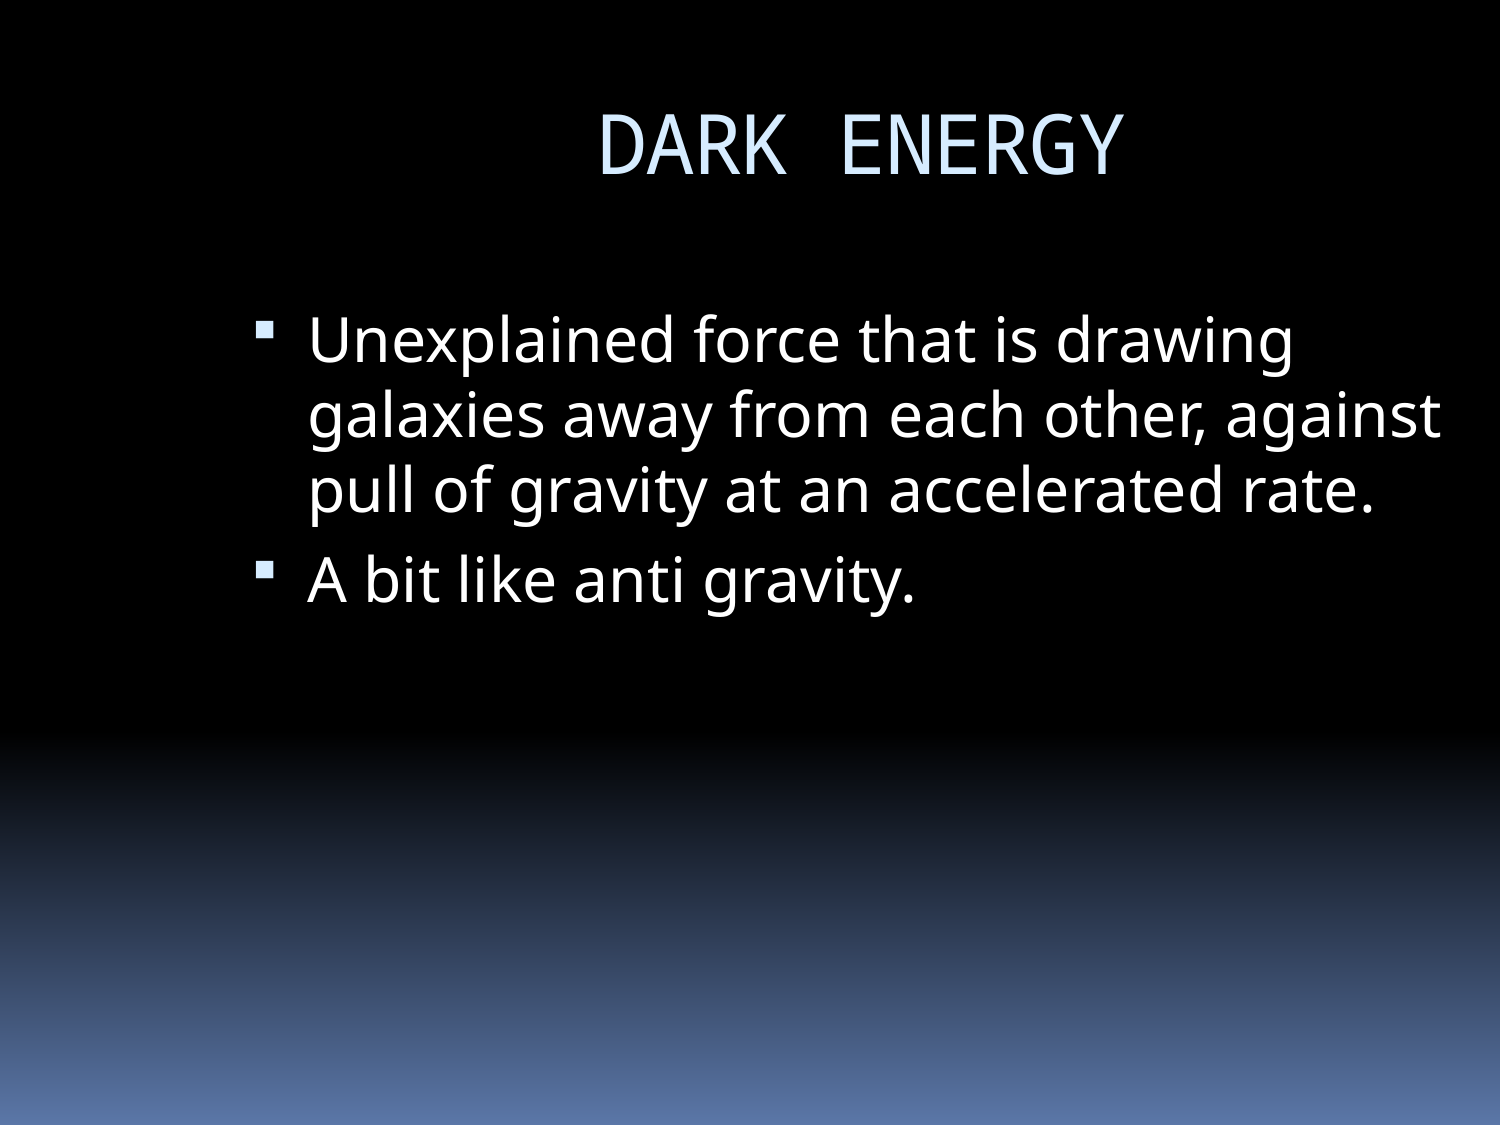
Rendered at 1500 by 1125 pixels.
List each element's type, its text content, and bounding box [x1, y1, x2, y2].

list Unexplained force that is drawing galaxies away from each other, against pull of gravity at an accelerated rate. A bit like anti gravity. [225, 292, 1500, 1043]
title DARK ENERGY [225, 84, 1500, 235]
